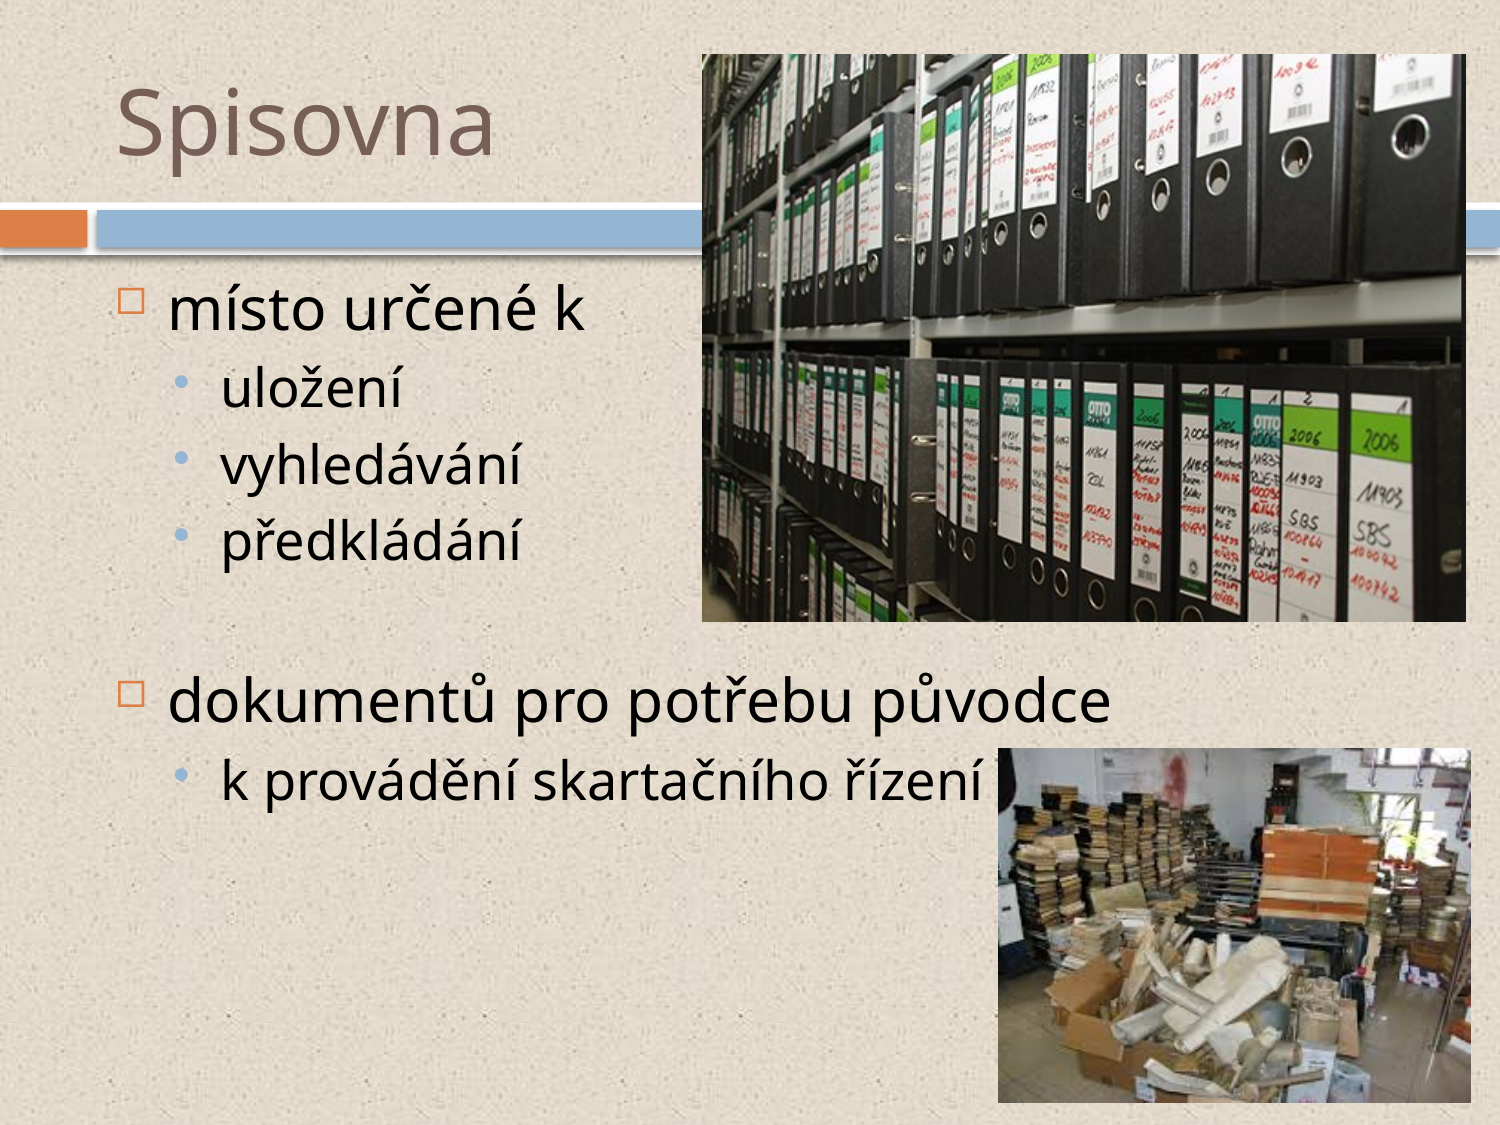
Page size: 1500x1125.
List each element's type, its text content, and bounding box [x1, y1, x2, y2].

title Spisovna [100, 37, 1438, 200]
list místo určené k uložení vyhledávání předkládání dokumentů pro potřebu původce k provádění skartačního řízení [100, 262, 1438, 1000]
picture [0, 0, 1500, 1125]
